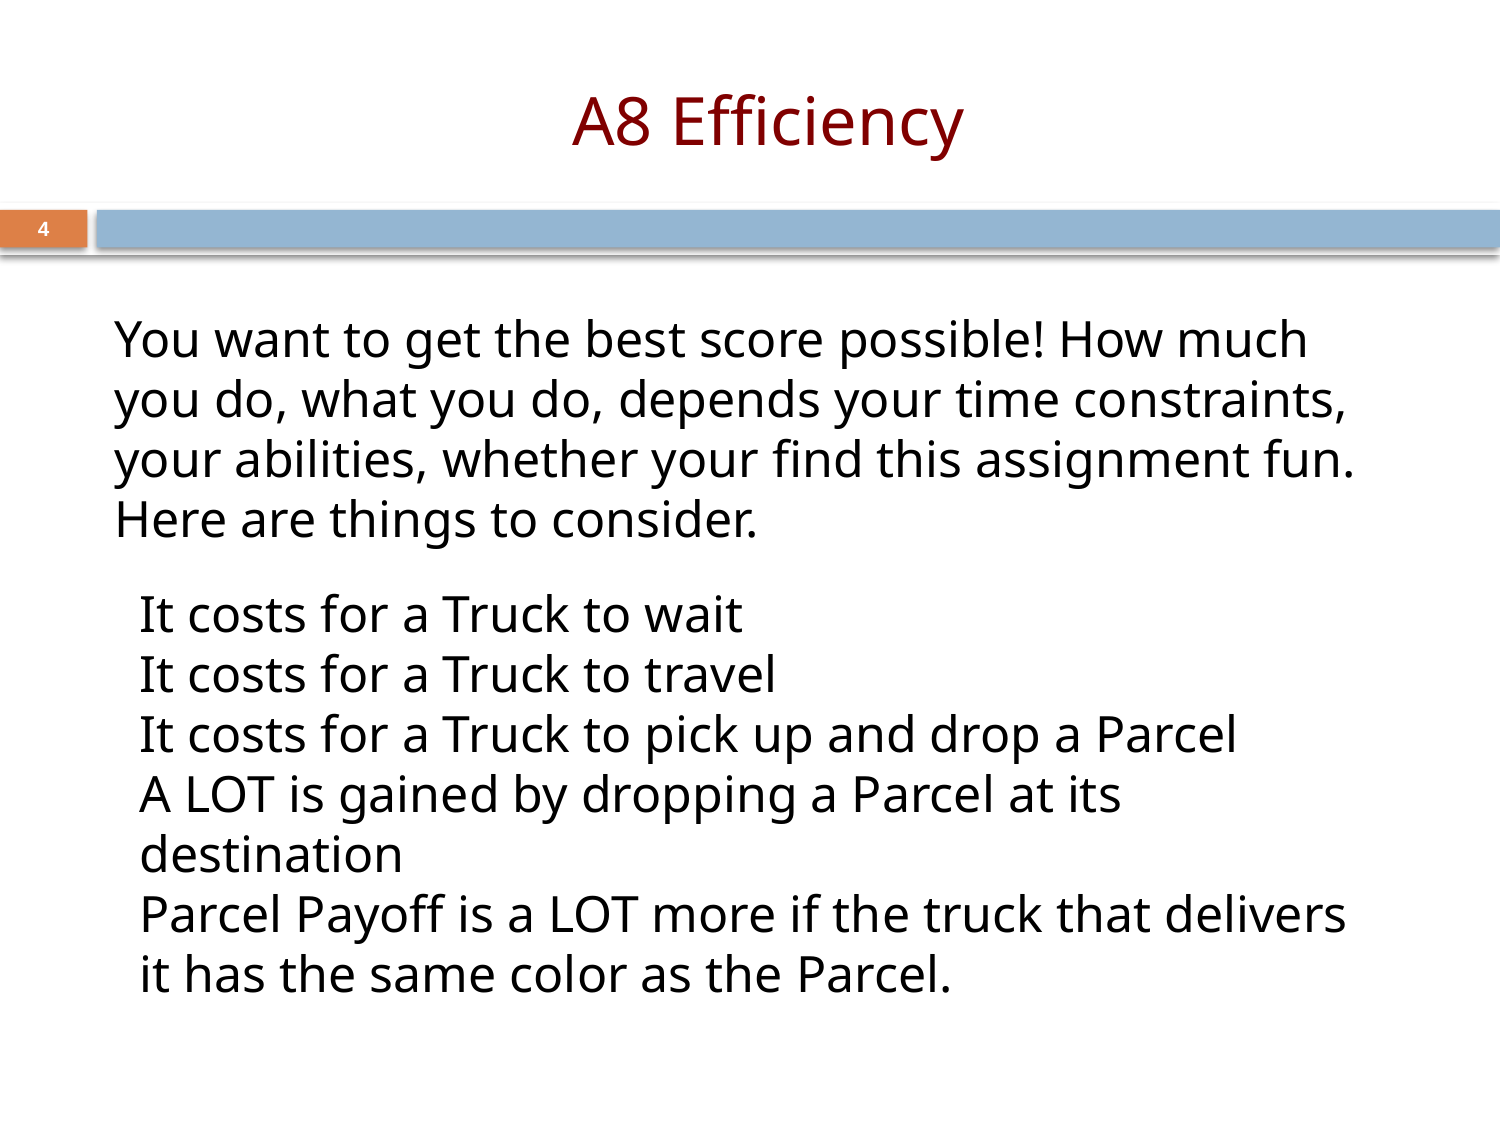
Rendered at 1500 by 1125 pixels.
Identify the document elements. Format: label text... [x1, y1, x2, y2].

slide_number 4 [0, 208, 88, 249]
text_box It costs for a Truck to wait It costs for a Truck to travel It costs for a Truck to pick up and drop a Parcel A LOT is gained by dropping a Parcel at its destination Parcel Payoff is a LOT more if the truck that delivers it has the same color as the Parcel. [125, 574, 1375, 1010]
text_box You want to get the best score possible! How much you do, what you do, depends your time constraints, your abilities, whether your find this assignment fun. Here are things to consider. [99, 299, 1388, 555]
title A8 Efficiency [99, 37, 1438, 200]
